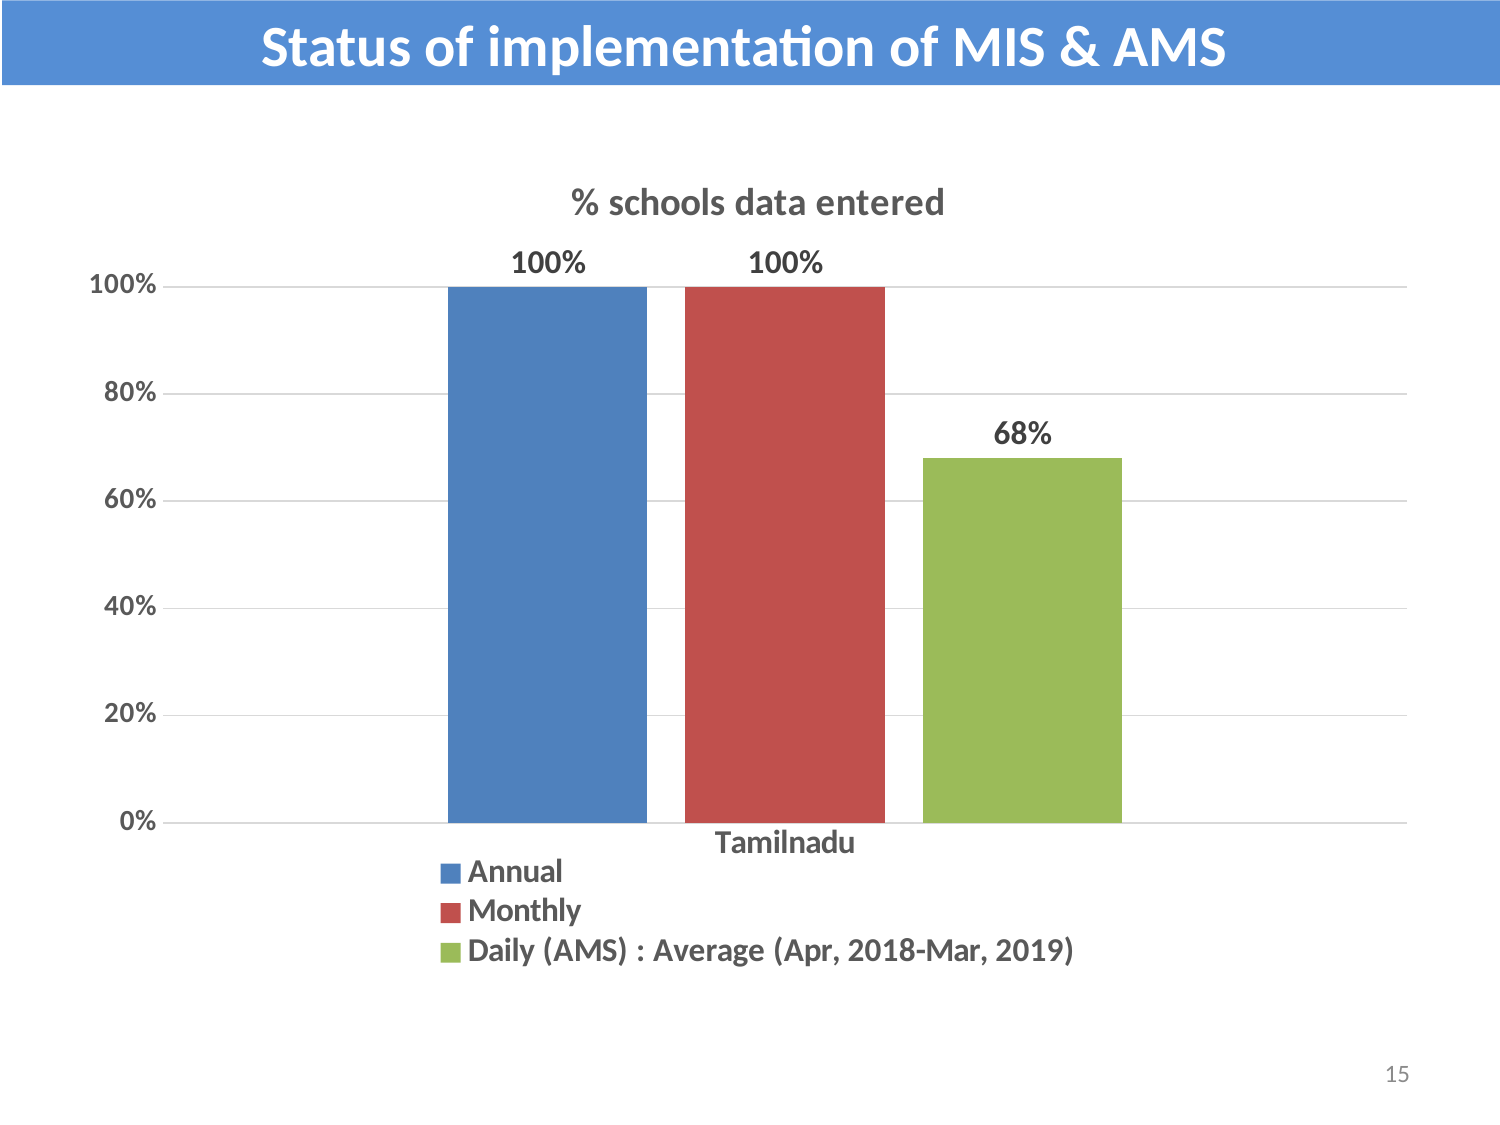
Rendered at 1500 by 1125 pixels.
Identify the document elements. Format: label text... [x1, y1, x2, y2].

slide_number 15 [1074, 1042, 1425, 1103]
chart [88, 148, 1426, 977]
text_box Status of implementation of MIS & AMS [2, 0, 1500, 86]
